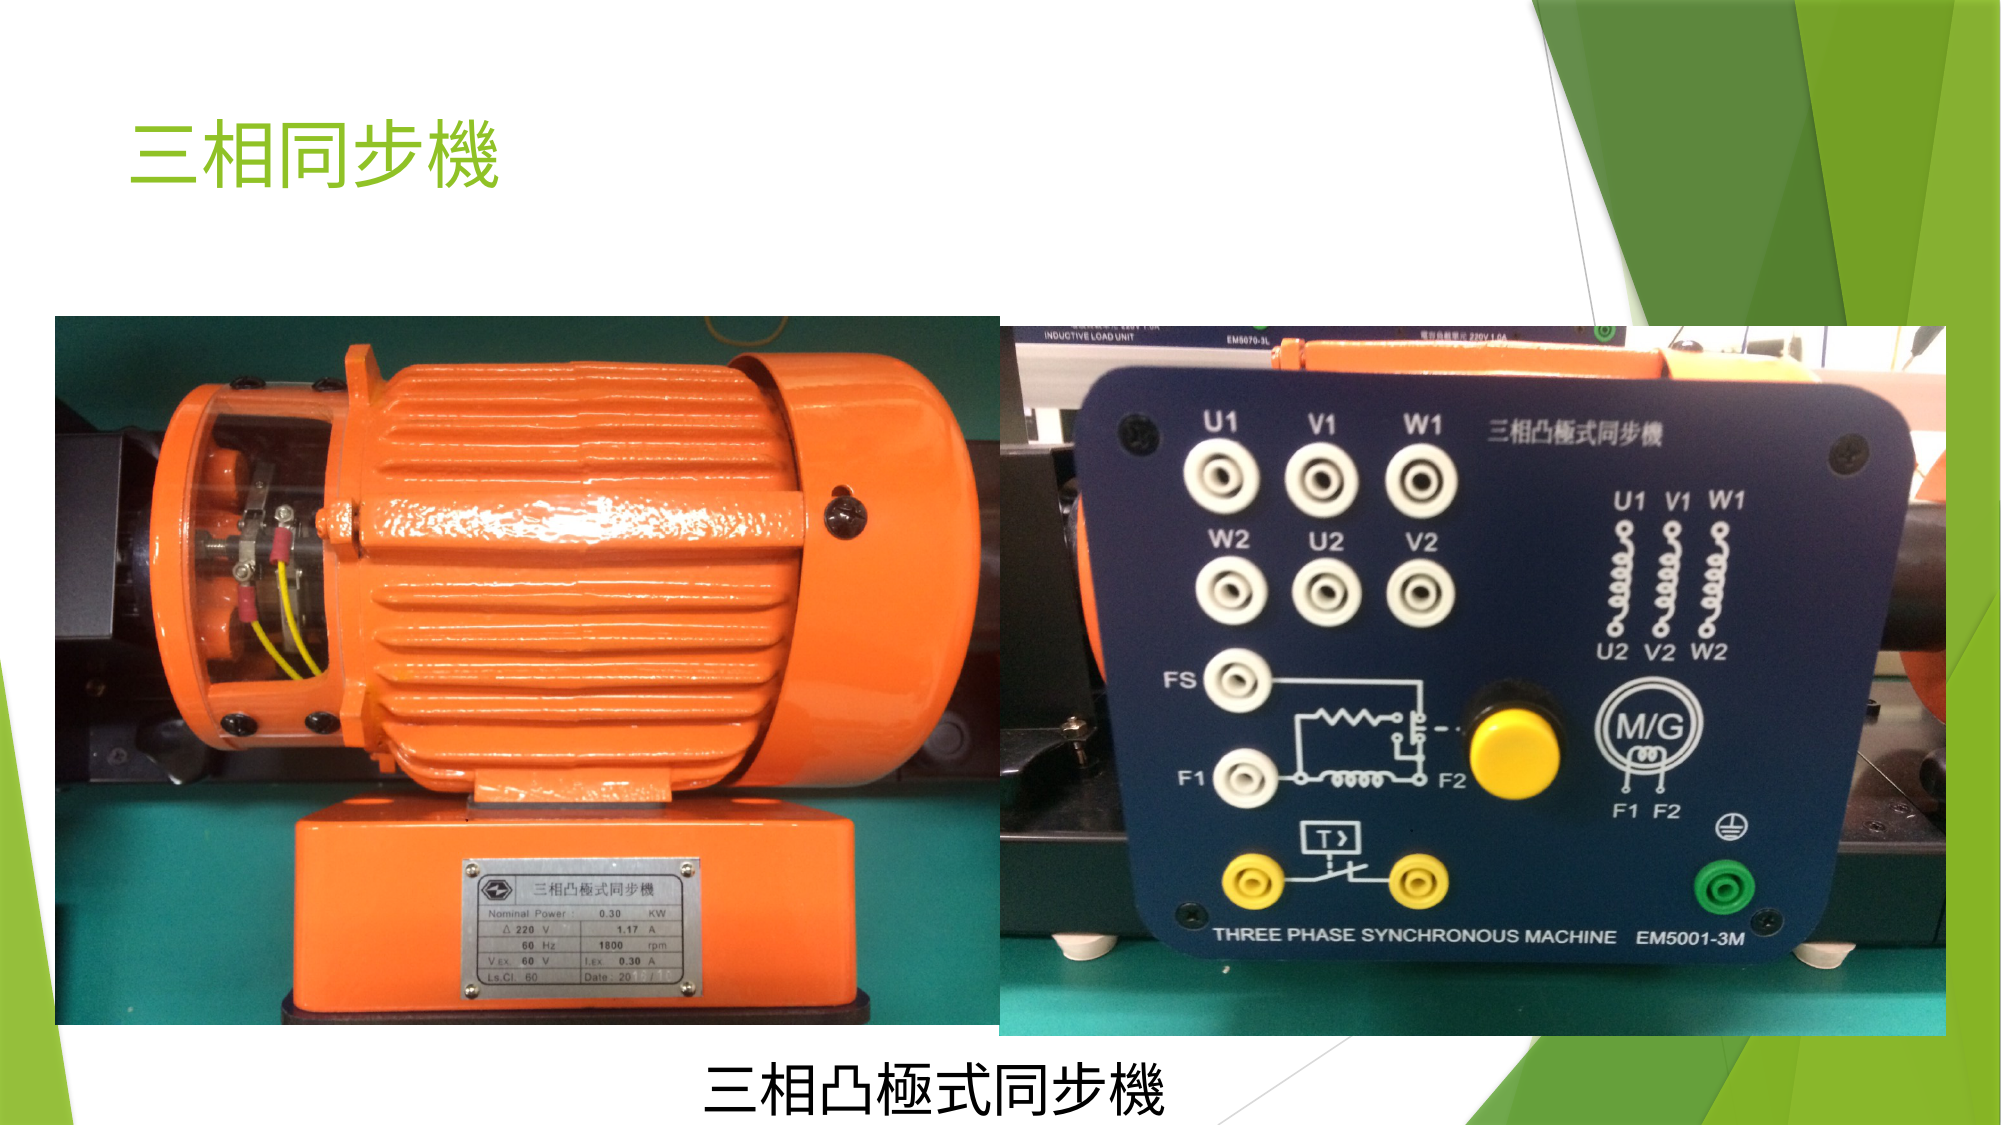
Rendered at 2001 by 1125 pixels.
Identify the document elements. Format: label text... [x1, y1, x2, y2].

title 三相同步機 [111, 99, 1522, 317]
text_box 三相凸極式同步機 [686, 1045, 1594, 1125]
picture [54, 315, 1946, 1036]
